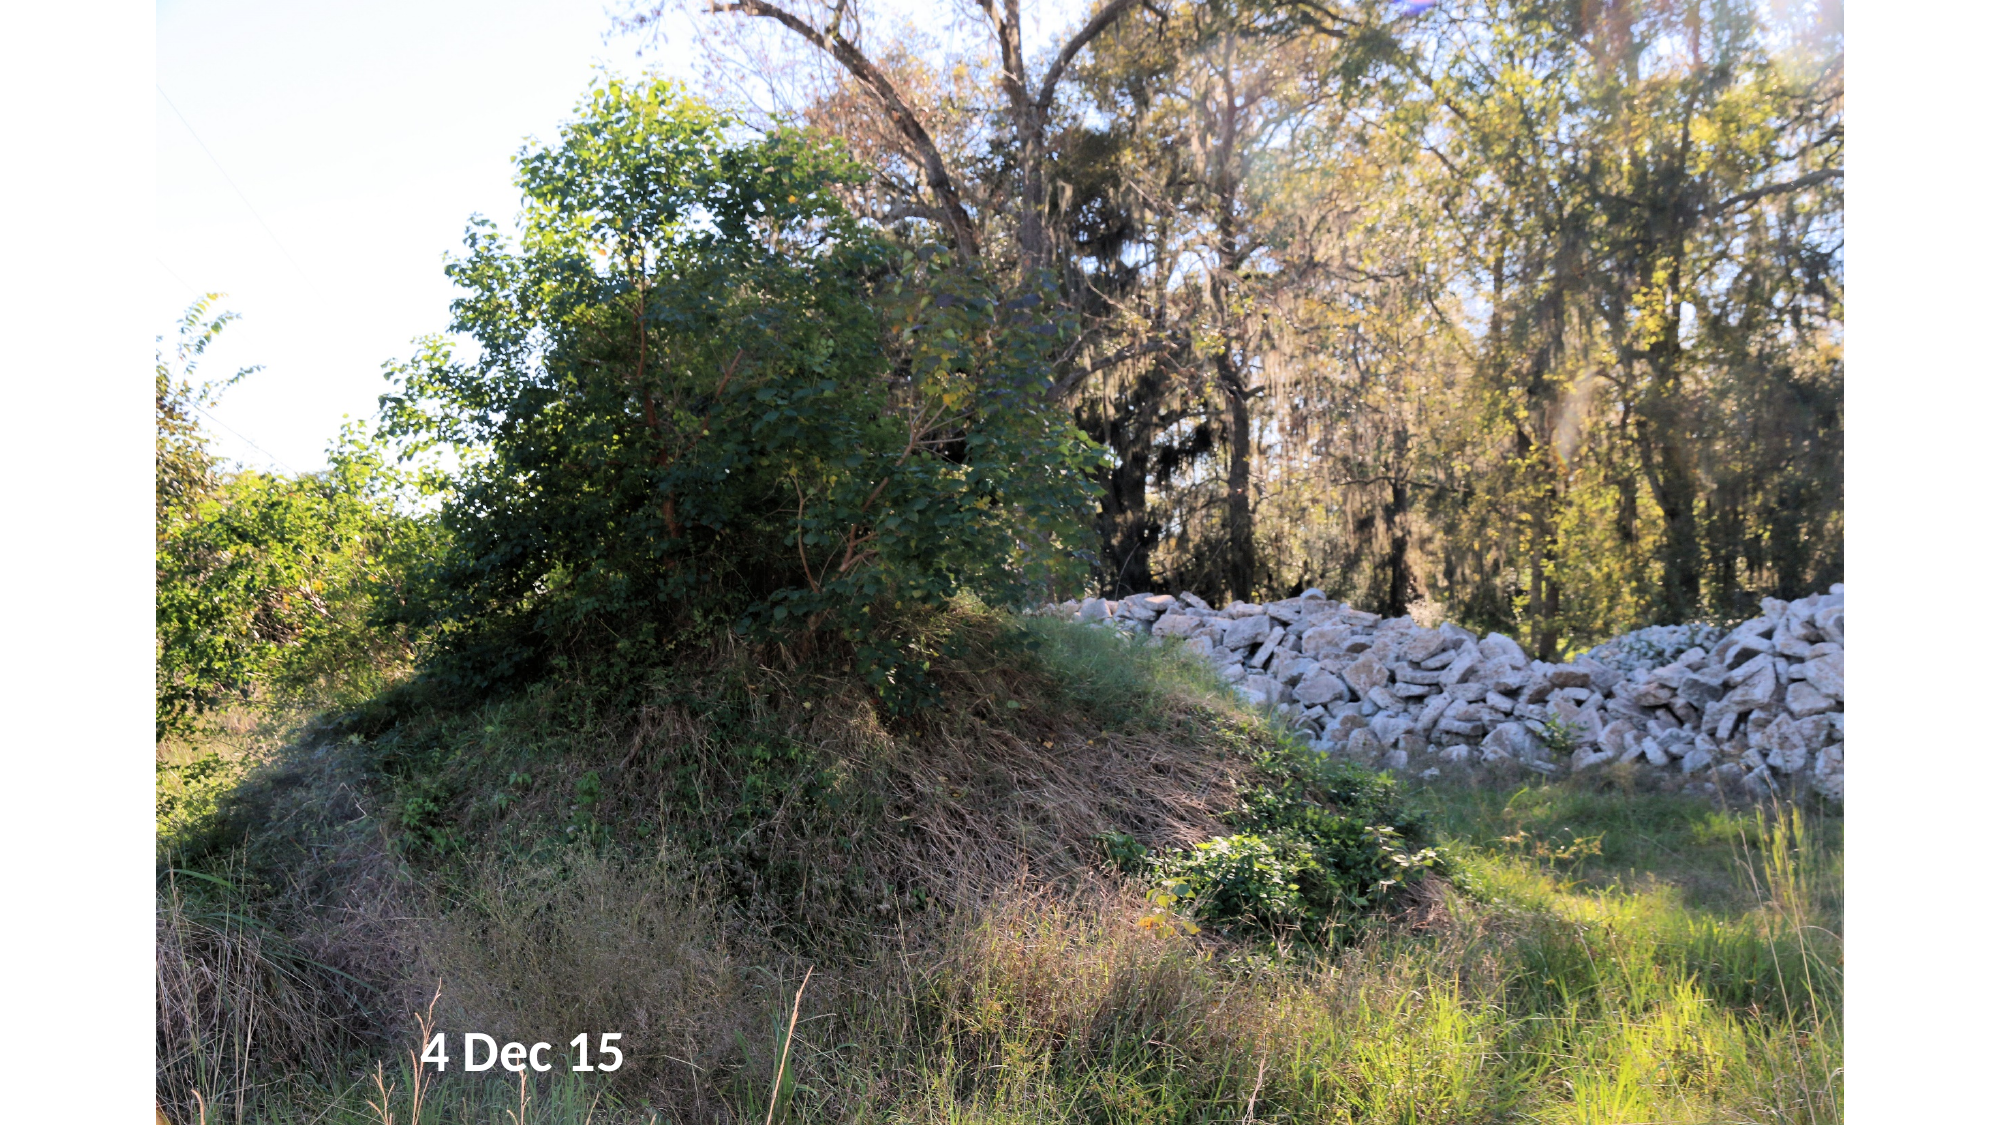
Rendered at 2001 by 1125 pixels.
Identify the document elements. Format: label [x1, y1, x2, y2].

picture [156, 0, 1844, 1125]
